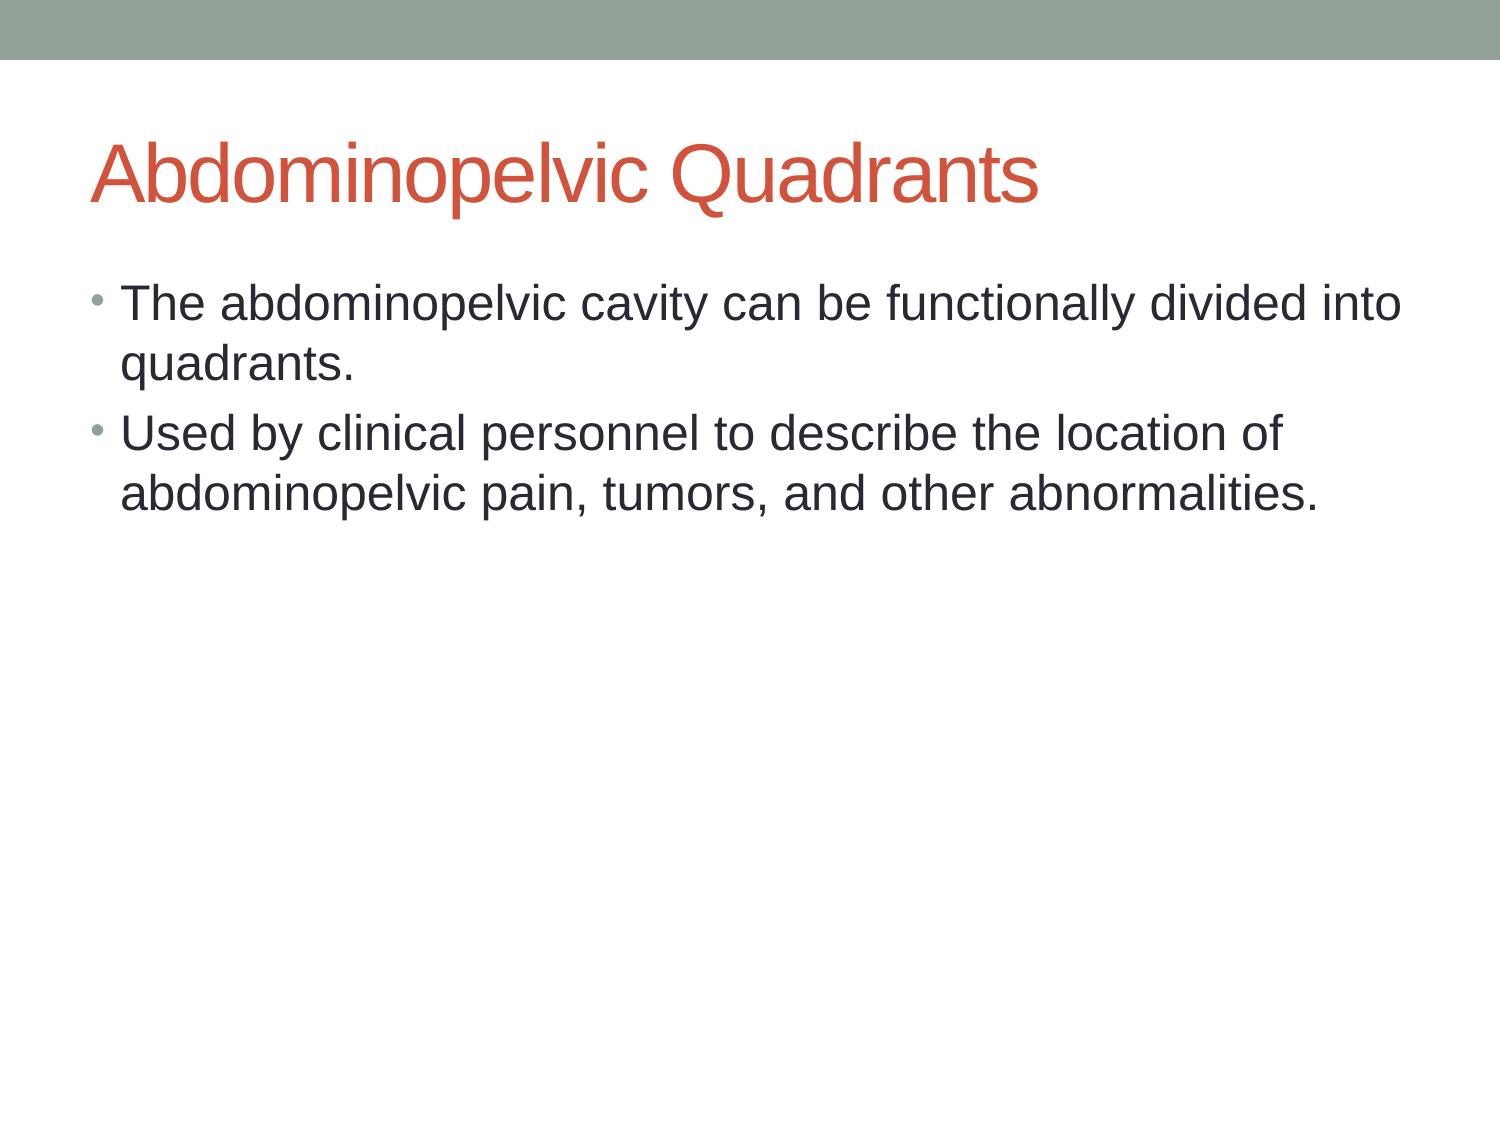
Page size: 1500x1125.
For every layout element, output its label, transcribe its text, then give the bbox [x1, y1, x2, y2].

list The abdominopelvic cavity can be functionally divided into quadrants. Used by clinical personnel to describe the location of abdominopelvic pain, tumors, and other abnormalities. [75, 262, 1425, 1063]
title Abdominopelvic Quadrants [75, 87, 1425, 250]
